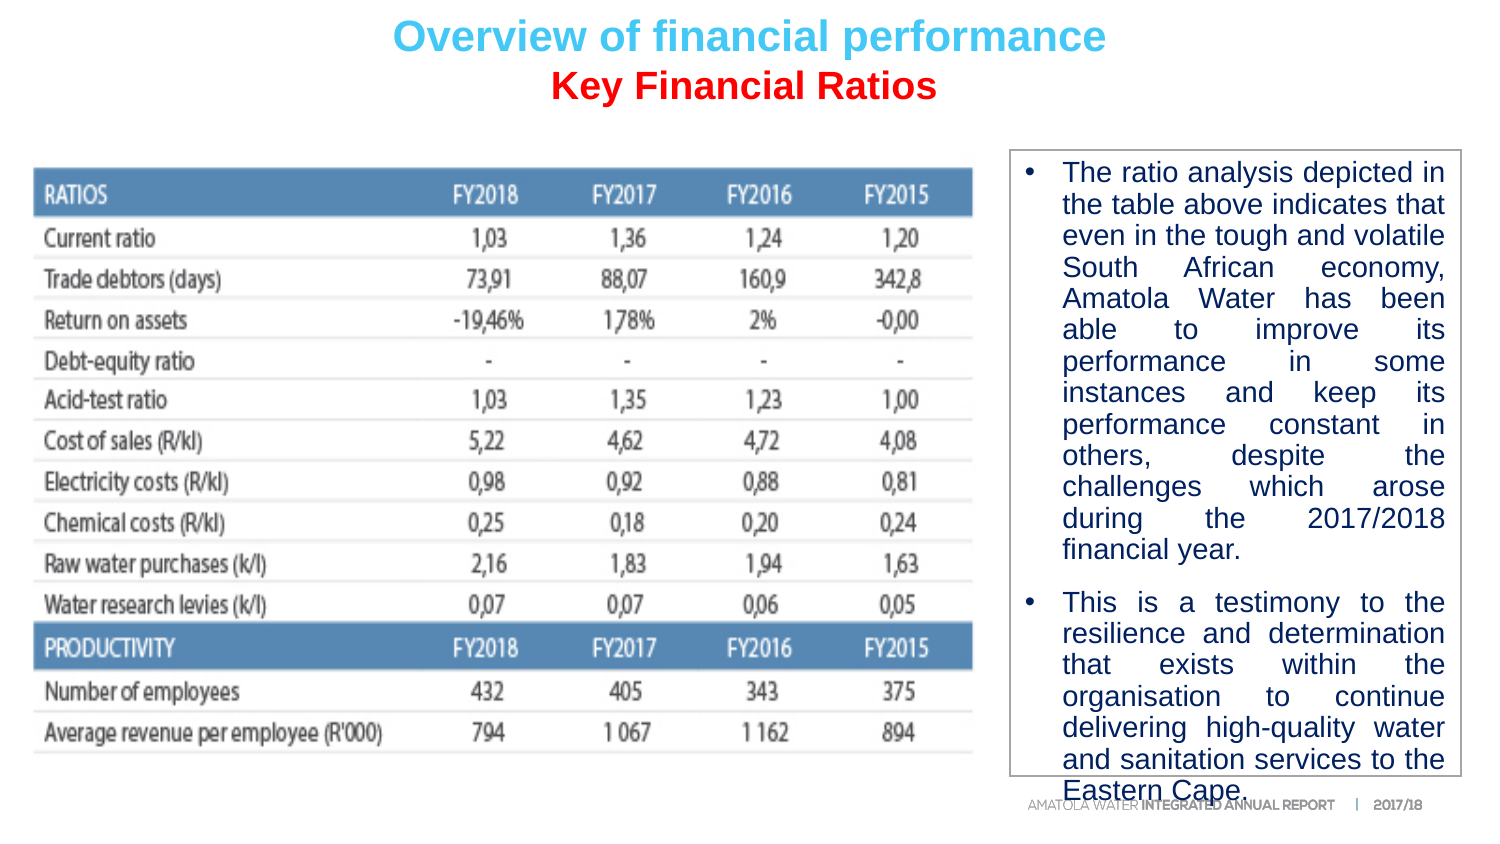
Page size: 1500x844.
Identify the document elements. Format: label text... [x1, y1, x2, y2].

title Overview of financial performance Key Financial Ratios [75, 0, 1425, 115]
picture [1025, 798, 1425, 811]
text_box The ratio analysis depicted in the table above indicates that even in the tough and volatile South African economy, Amatola Water has been able to improve its performance in some instances and keep its performance constant in others, despite the challenges which arose during the 2017/2018 financial year. This is a testimony to the resilience and determination that exists within the organisation to continue delivering high-quality water and sanitation services to the Eastern Cape. [1009, 150, 1461, 777]
picture [29, 149, 987, 777]
